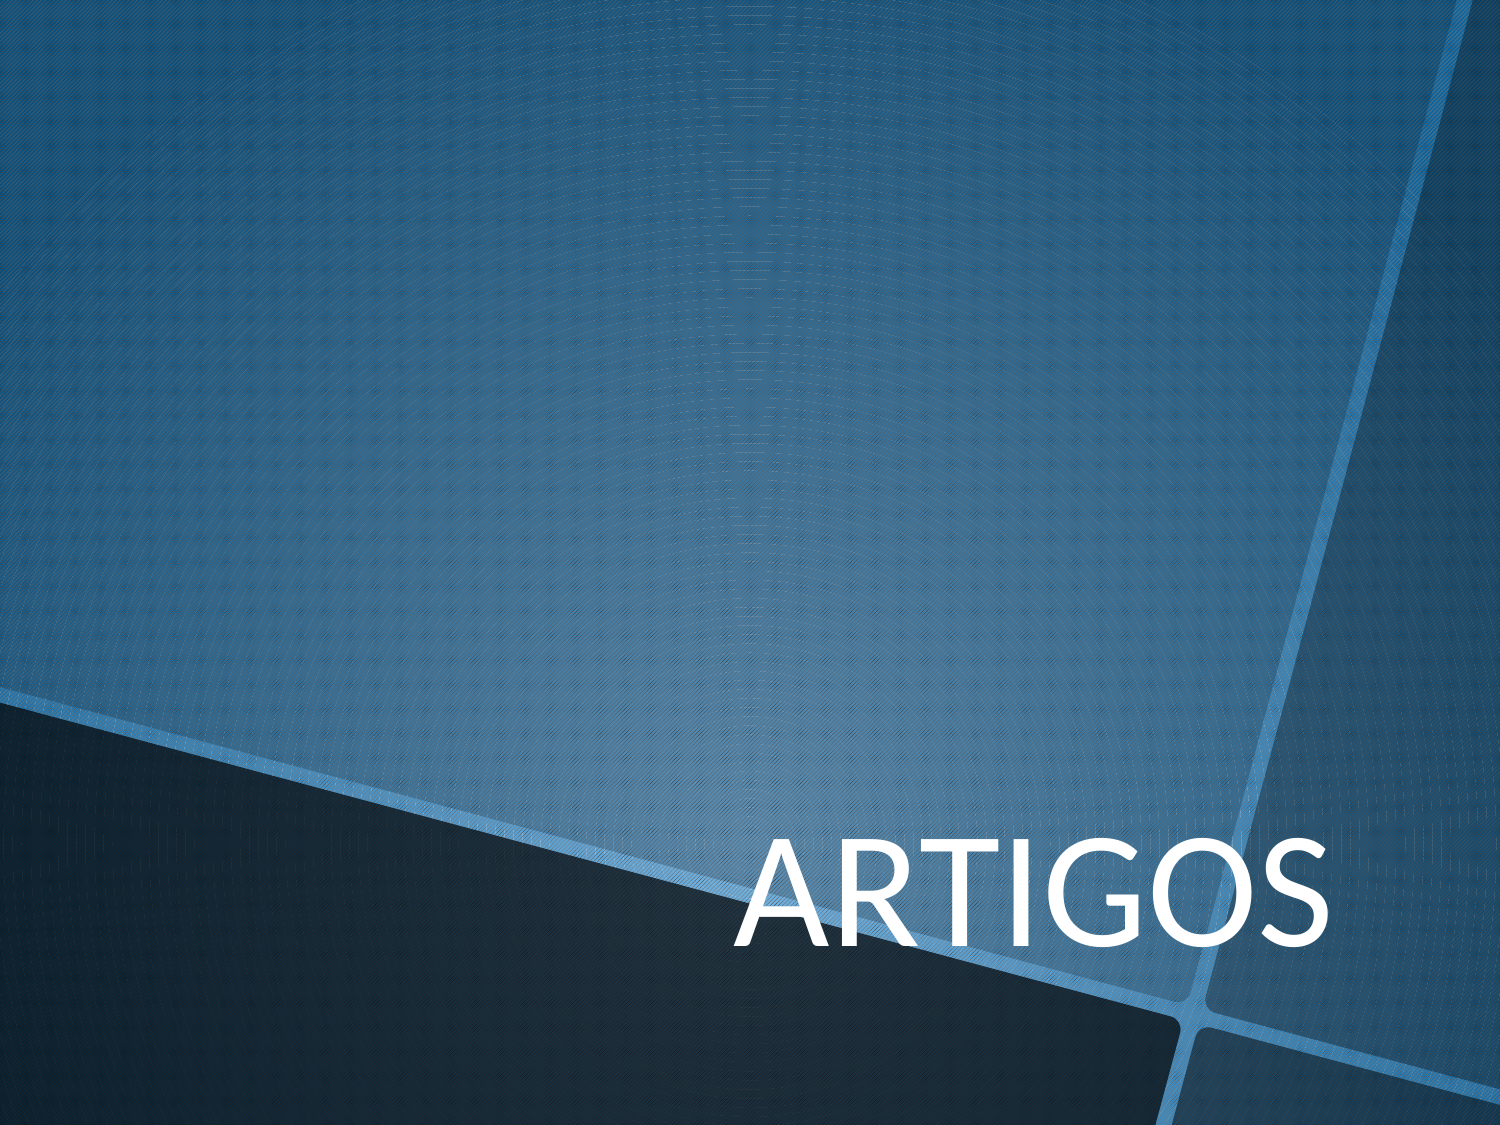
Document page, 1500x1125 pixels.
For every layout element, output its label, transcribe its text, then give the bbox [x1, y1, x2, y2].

title ARTIGOS [0, 45, 1350, 988]
